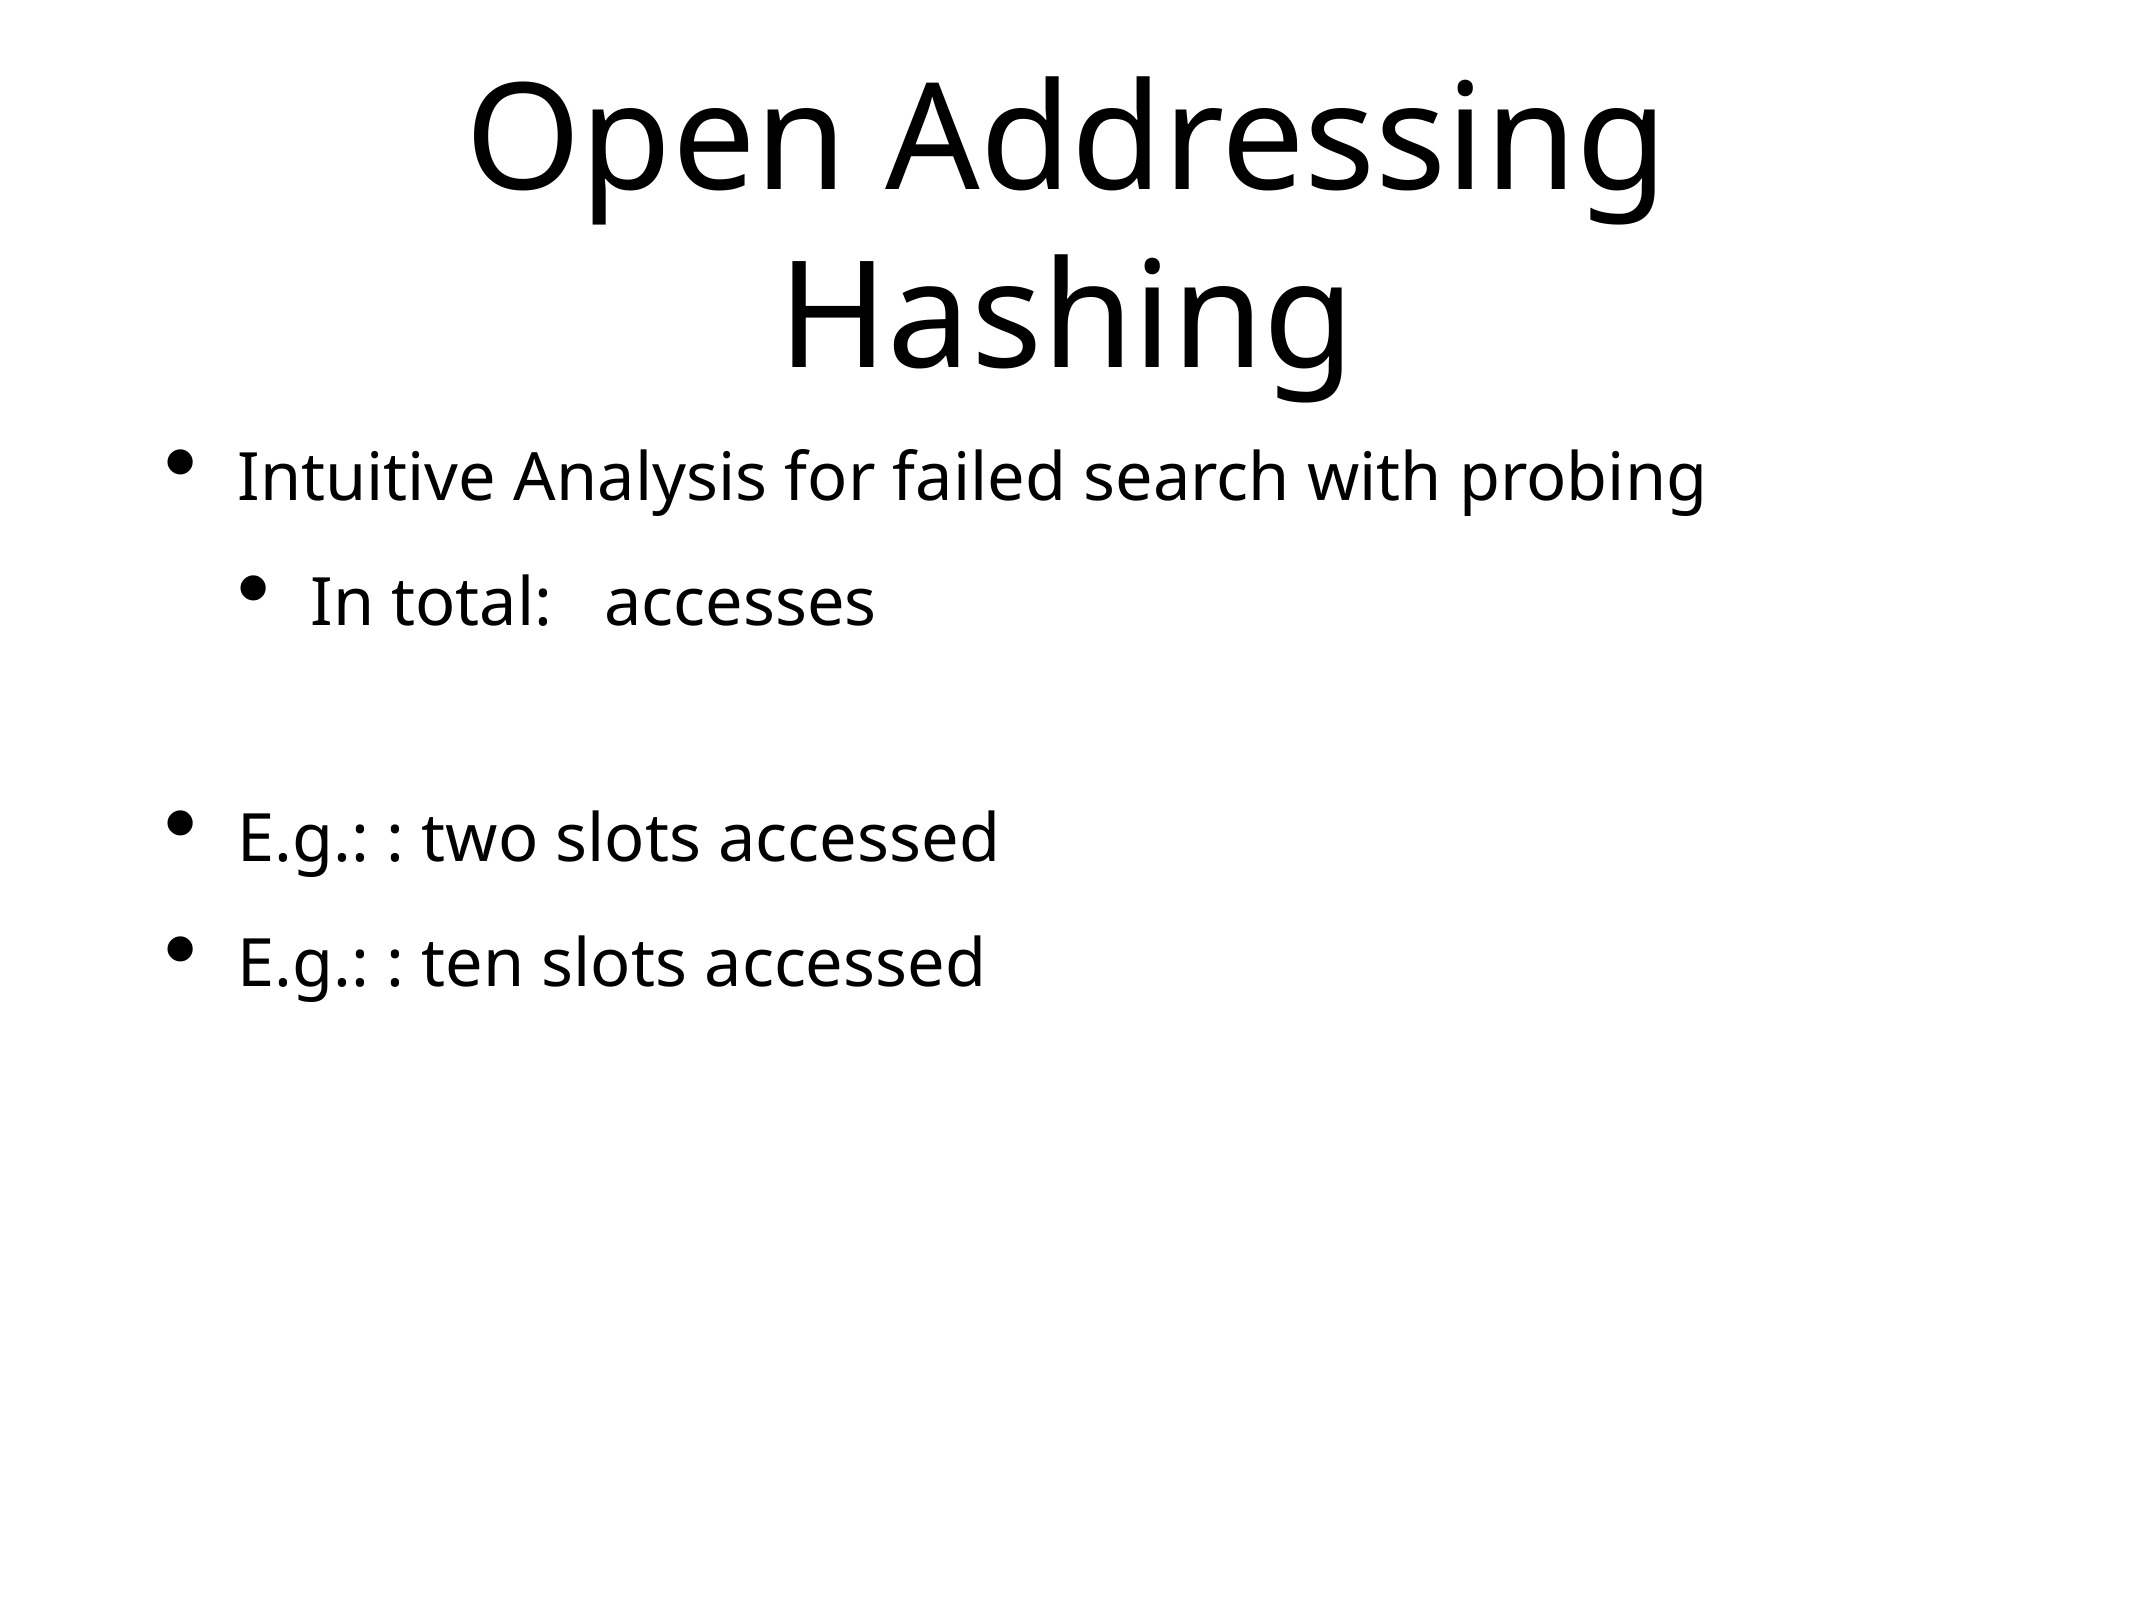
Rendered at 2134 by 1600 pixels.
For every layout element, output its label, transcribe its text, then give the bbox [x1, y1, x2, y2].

list Intuitive Analysis for failed search with probing In total: accesses E.g.: : two slots accessed E.g.: : ten slots accessed [155, 424, 1978, 1457]
title Open Addressing Hashing [155, 41, 1978, 397]
